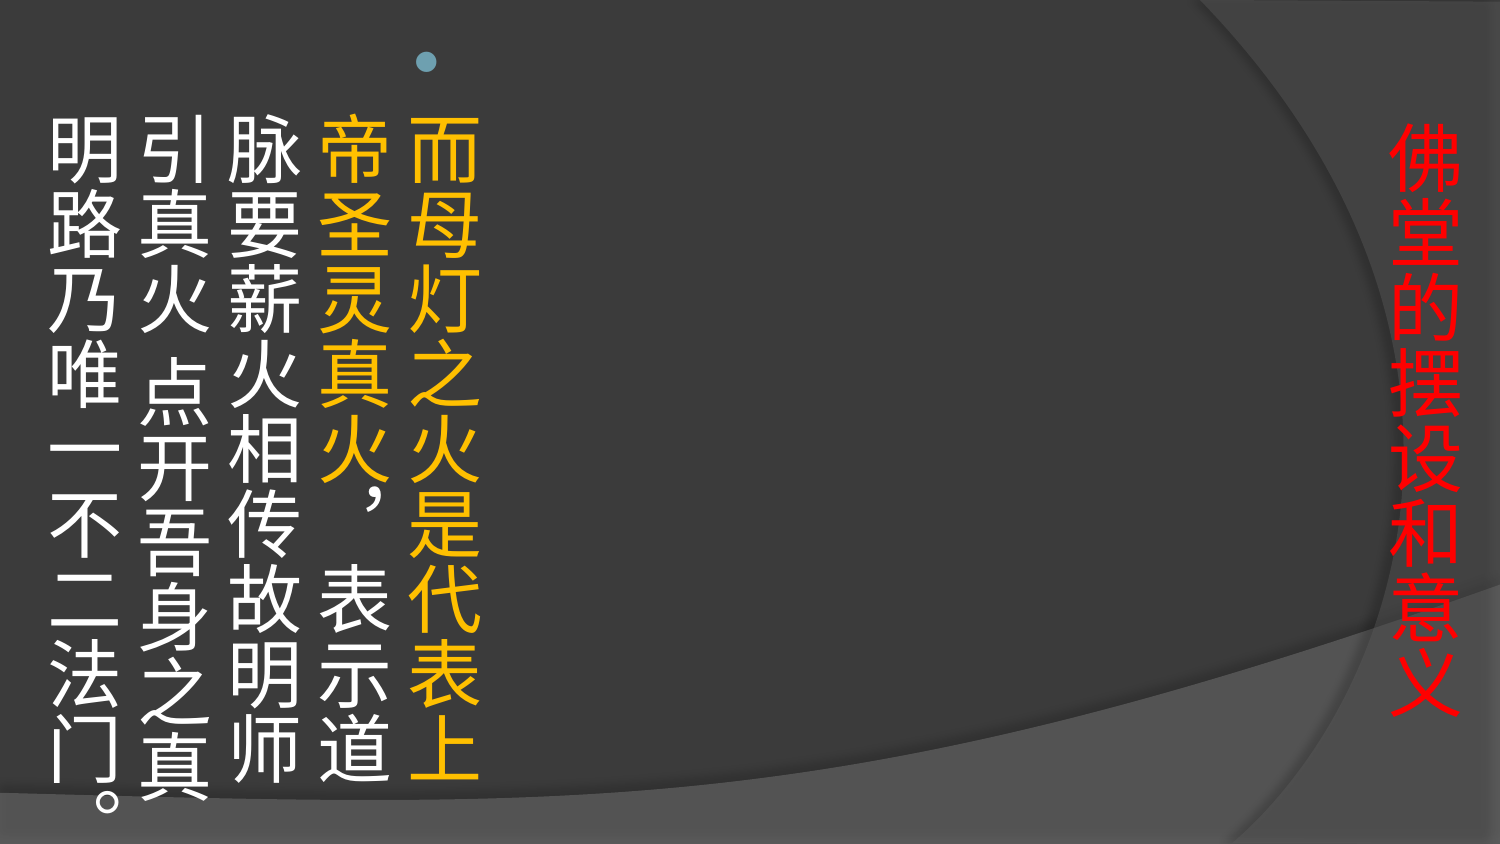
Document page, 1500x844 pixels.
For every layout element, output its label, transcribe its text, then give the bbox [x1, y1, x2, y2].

title 佛堂的摆设和意义 [1364, 21, 1483, 820]
list 而母灯之火是代表上帝圣灵真火，表示道脉要薪火相传故明师引真火 点开吾身之真明路乃唯一不二法门。 [29, 27, 1365, 820]
